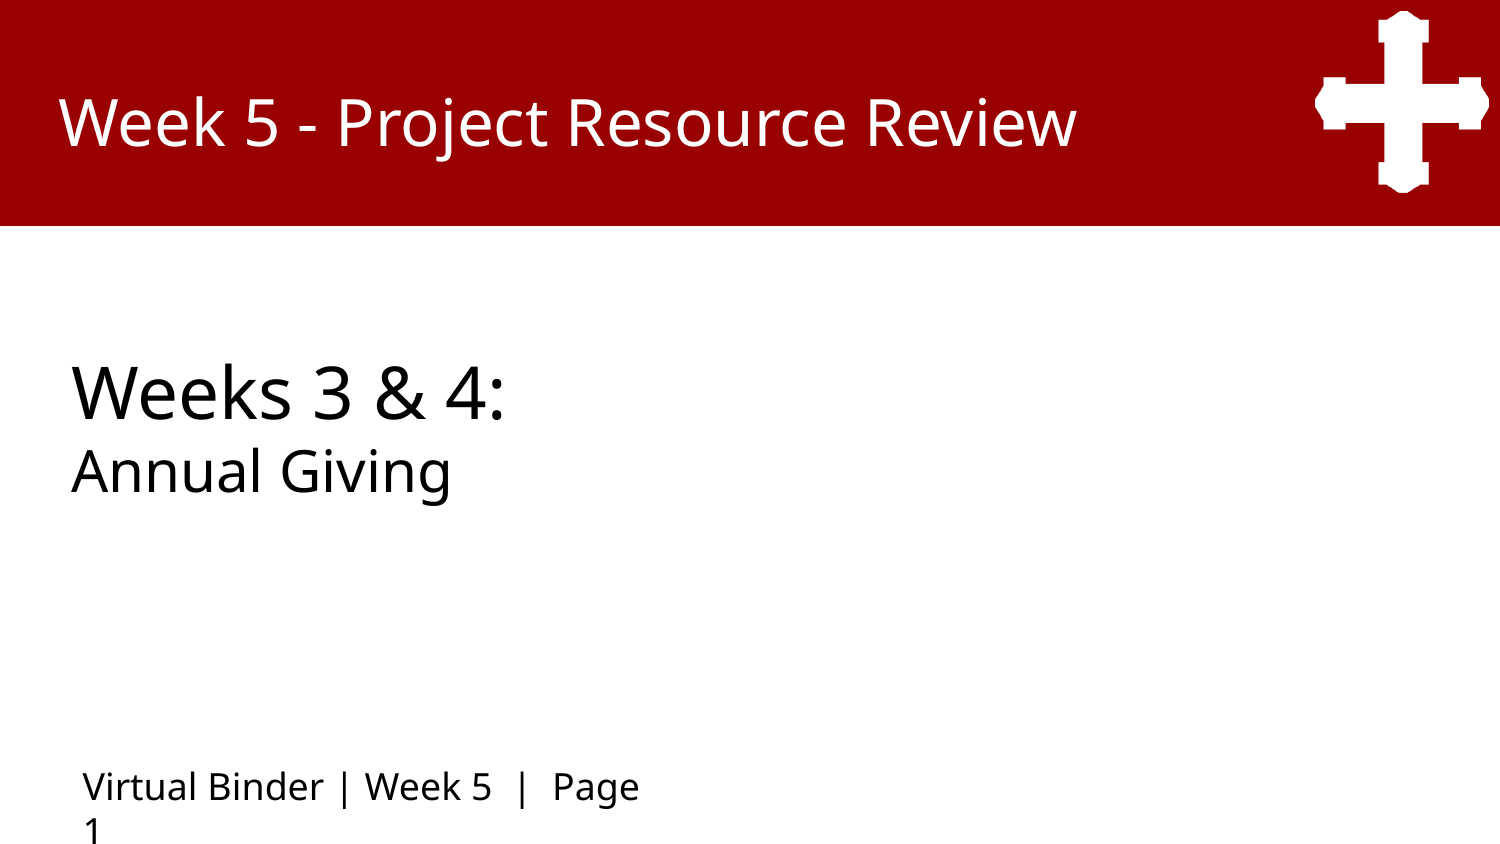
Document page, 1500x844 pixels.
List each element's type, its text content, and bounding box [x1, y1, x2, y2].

picture [1315, 10, 1490, 194]
list Weeks 3 & 4: Annual Giving [63, 339, 1437, 754]
text_box Virtual Binder | Week 5 | Page 1 [75, 755, 665, 844]
text_box [0, 0, 1500, 226]
title Week 5 - Project Resource Review [51, 72, 1310, 167]
